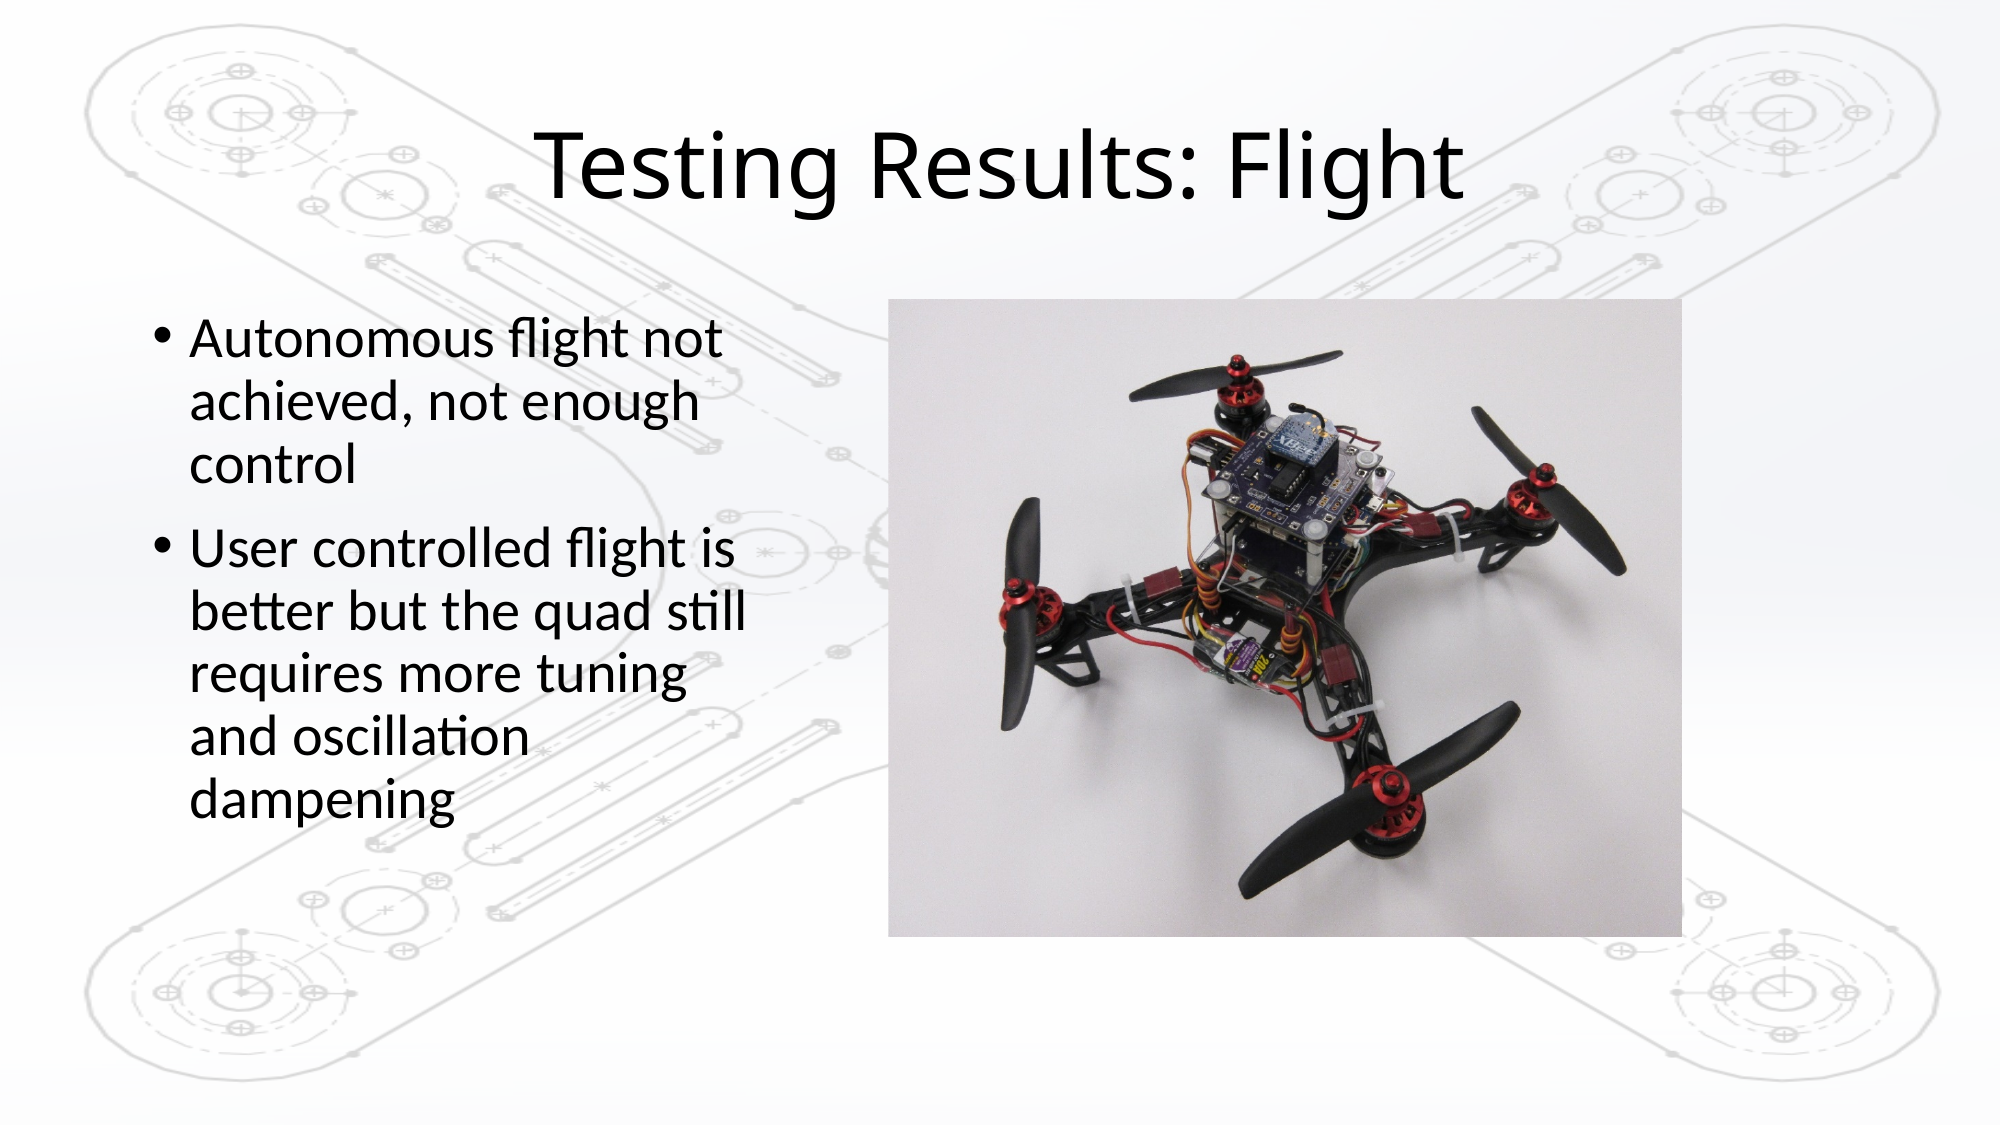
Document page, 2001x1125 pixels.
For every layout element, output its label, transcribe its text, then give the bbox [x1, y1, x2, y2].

list Autonomous flight not achieved, not enough control User controlled flight is better but the quad still requires more tuning and oscillation dampening [137, 299, 774, 1014]
title Testing Results: Flight [137, 59, 1863, 278]
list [888, 299, 1682, 937]
